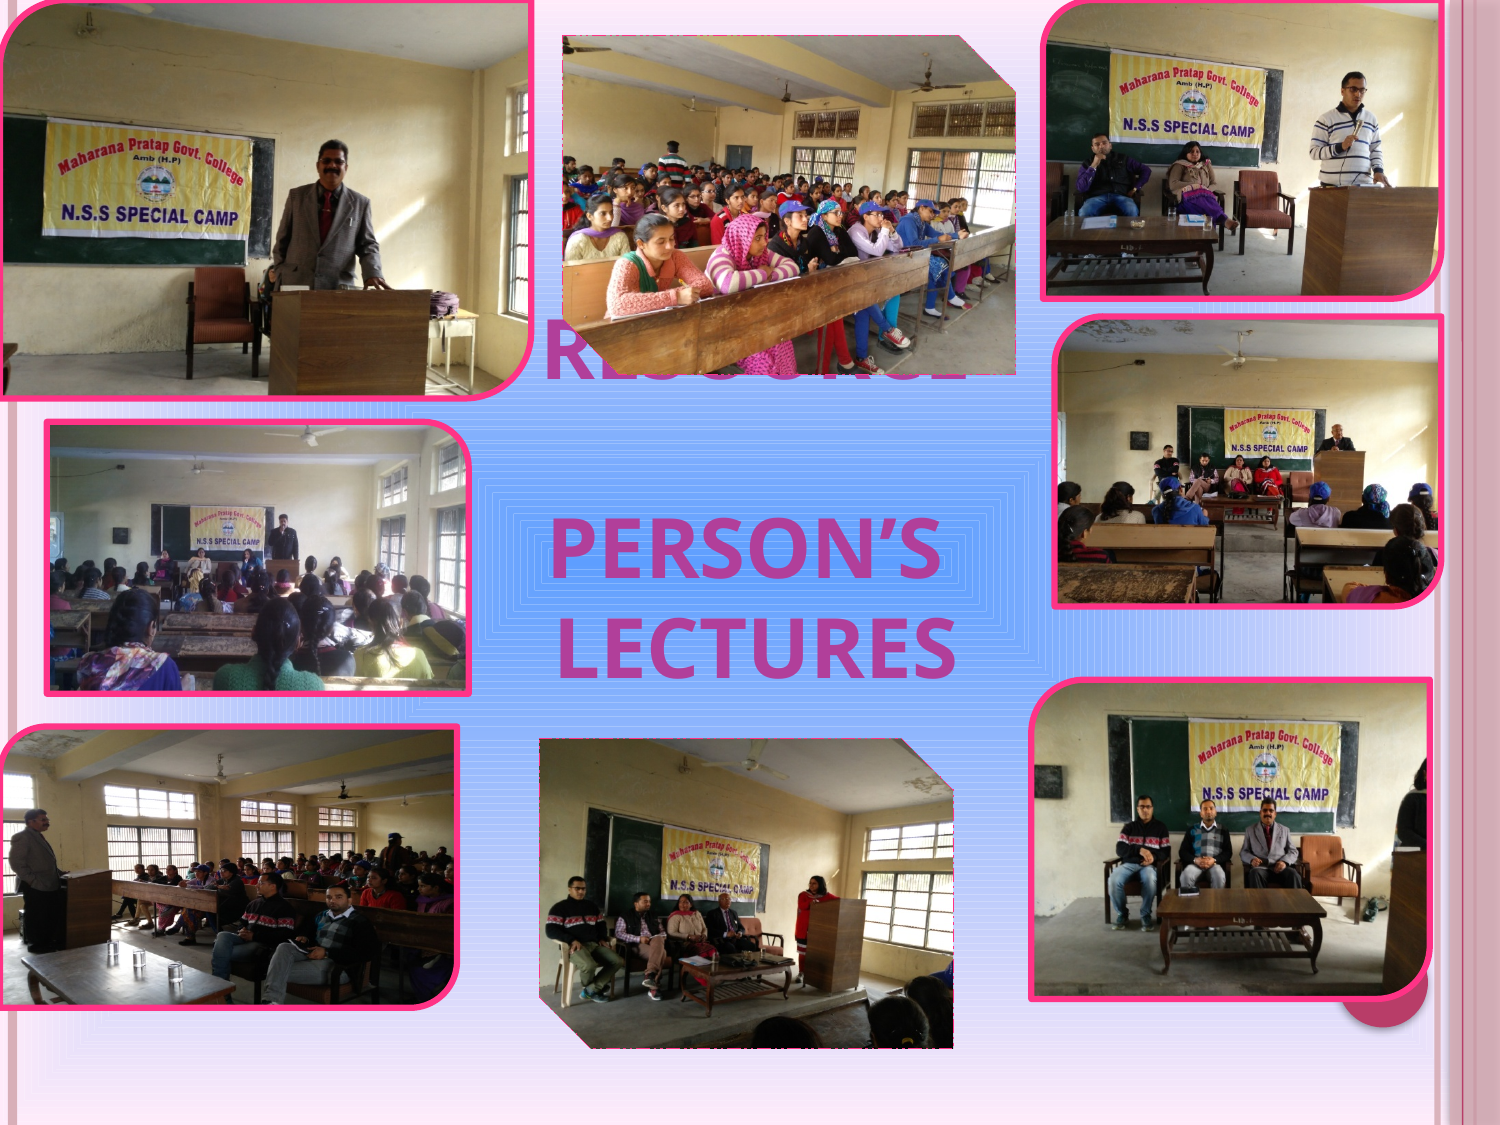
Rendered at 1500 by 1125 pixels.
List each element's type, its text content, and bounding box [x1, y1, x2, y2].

title Resource person’s lectures [515, 410, 997, 704]
picture [1030, 679, 1431, 1000]
picture [0, 726, 458, 1009]
picture [561, 34, 1017, 376]
picture [46, 421, 470, 695]
picture [0, 0, 532, 399]
picture [1042, 0, 1442, 300]
picture [538, 737, 954, 1050]
picture [1054, 315, 1442, 607]
